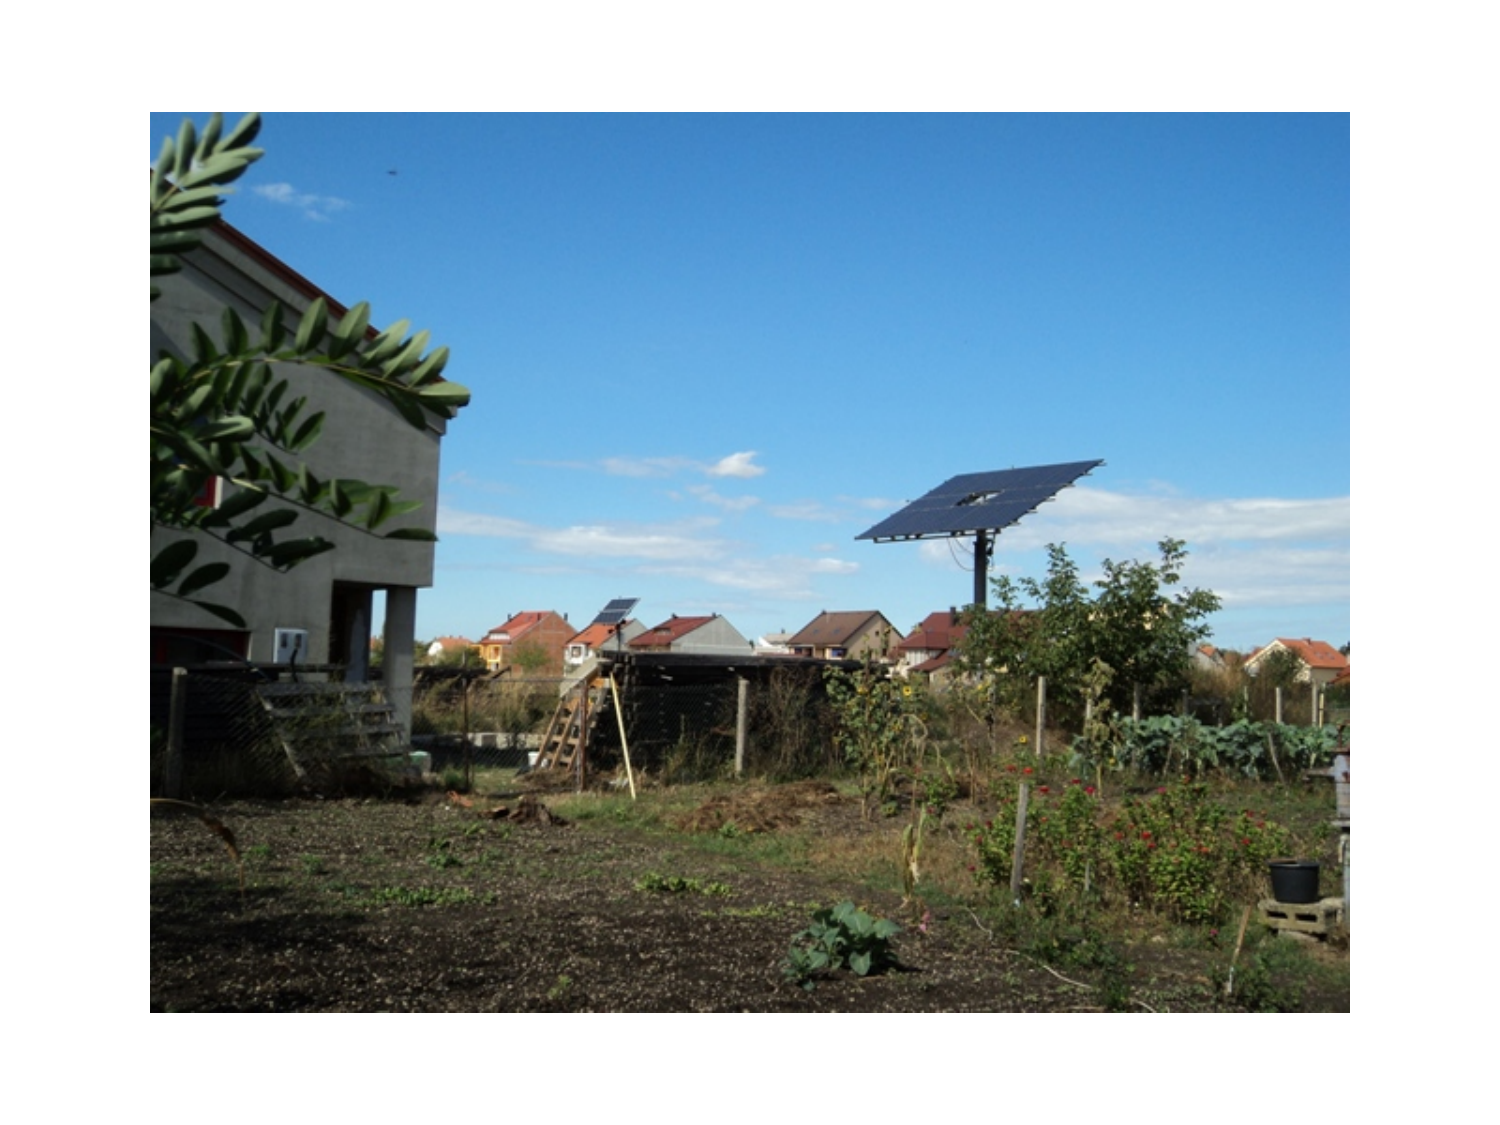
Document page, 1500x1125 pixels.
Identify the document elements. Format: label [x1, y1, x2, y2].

picture [149, 112, 1351, 1013]
